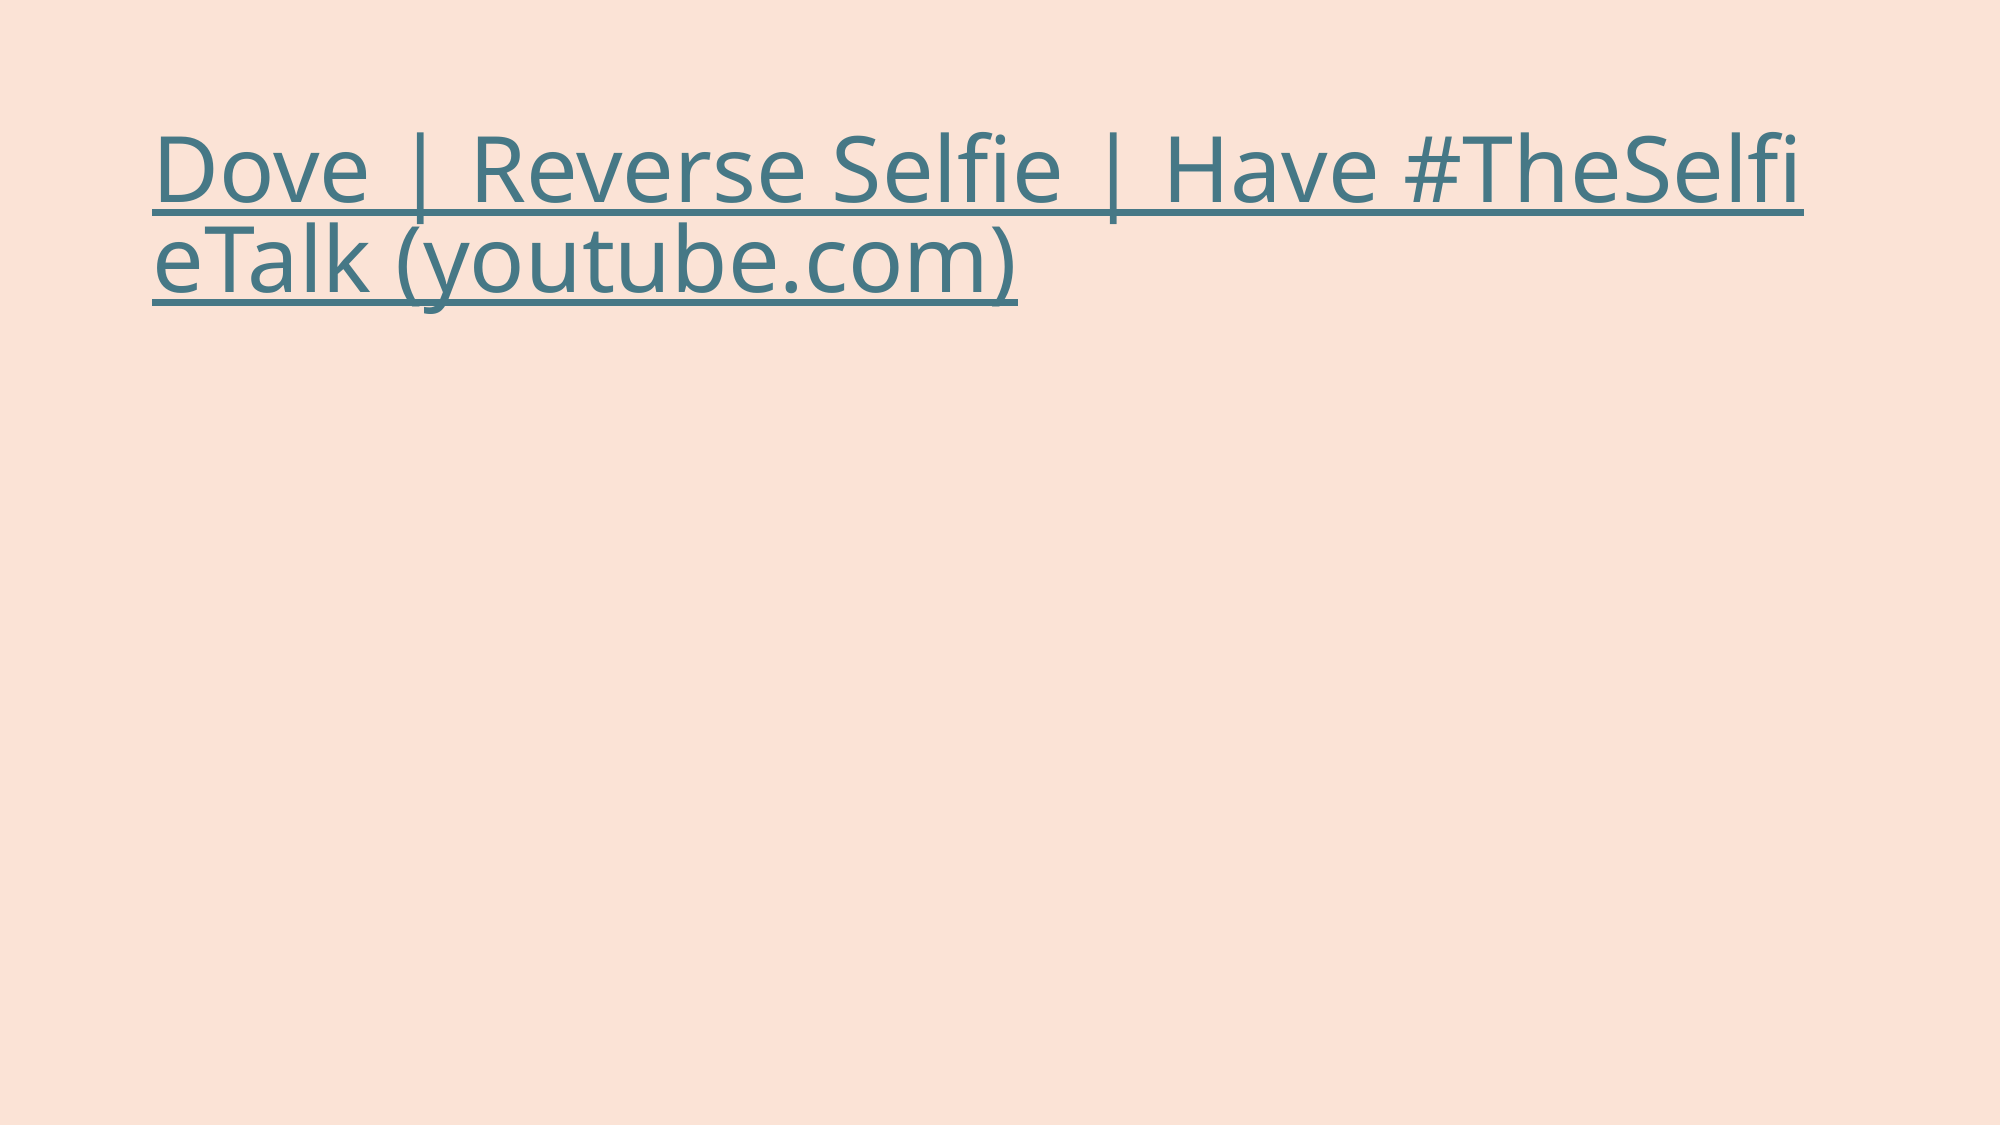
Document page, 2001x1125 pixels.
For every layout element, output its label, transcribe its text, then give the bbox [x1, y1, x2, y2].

title Dove | Reverse Selfie | Have #TheSelfieTalk (youtube.com) [137, 59, 1863, 278]
